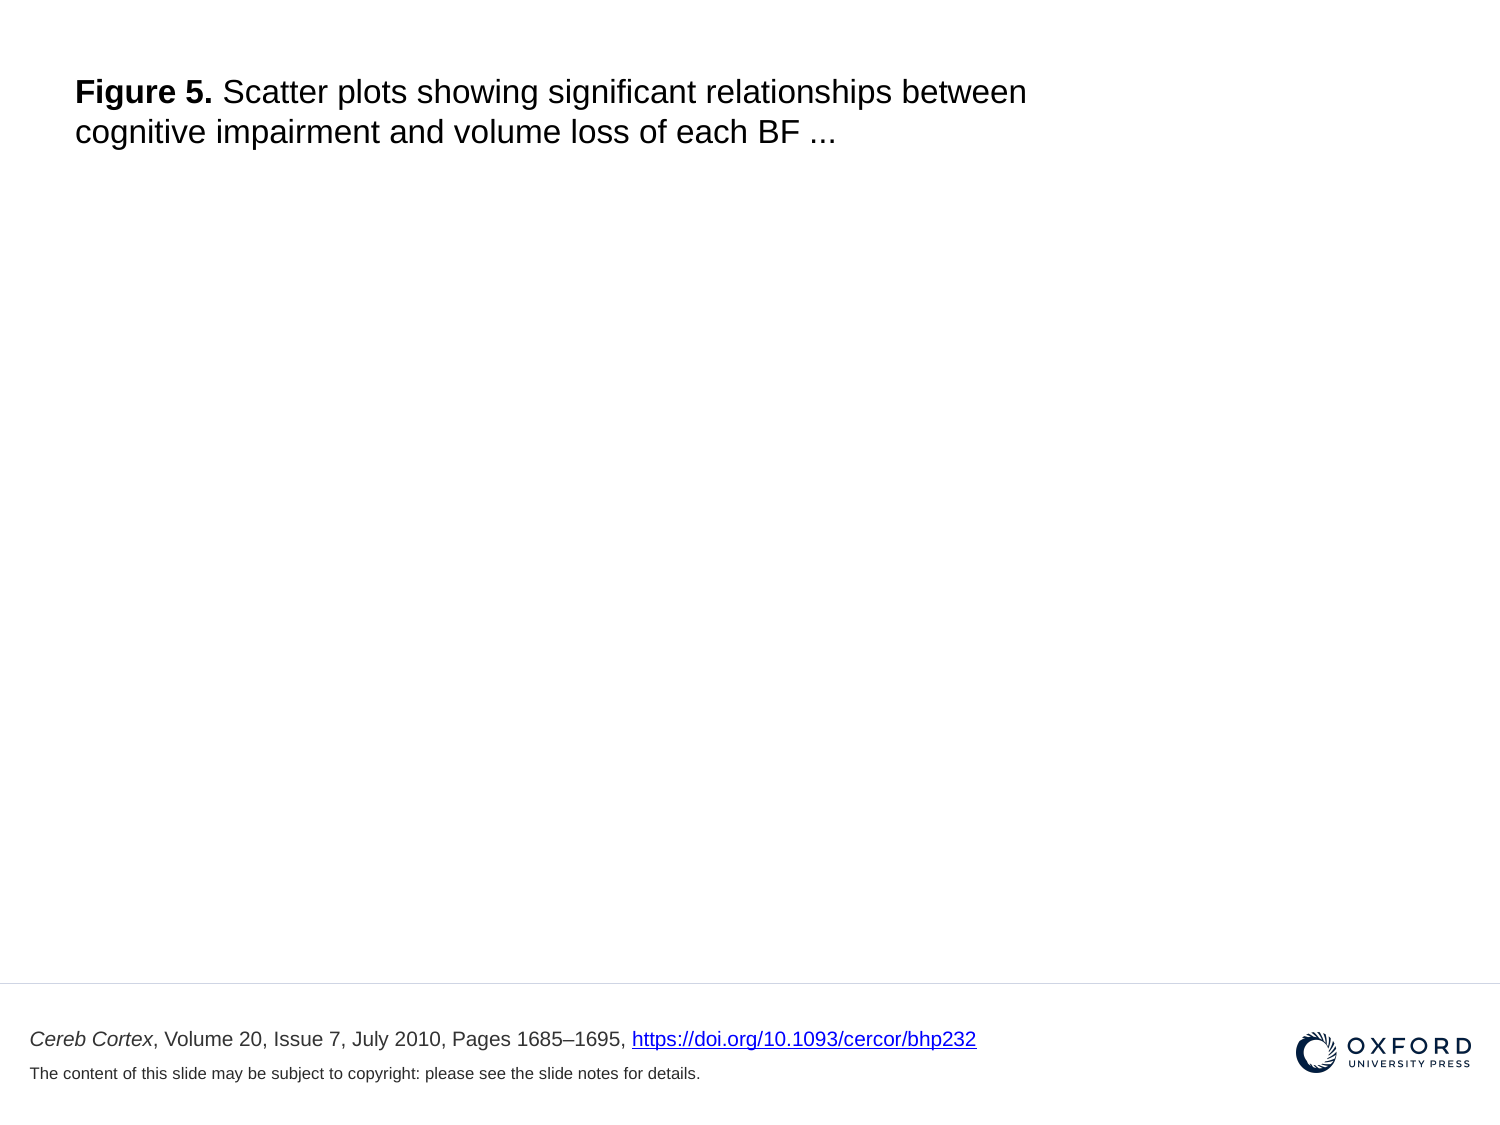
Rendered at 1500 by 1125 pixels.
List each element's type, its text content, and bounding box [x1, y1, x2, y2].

picture [1296, 1032, 1471, 1073]
title Figure 5. Scatter plots showing significant relationships between cognitive impairment and volume loss of each BF ... [75, 69, 1078, 171]
footer Cereb Cortex, Volume 20, Issue 7, July 2010, Pages 1685–1695, https://doi.org/10.1093/cercor/bhp232 The content of this slide may be subject to copyright: please see the slide notes for details. [0, 983, 1260, 1125]
